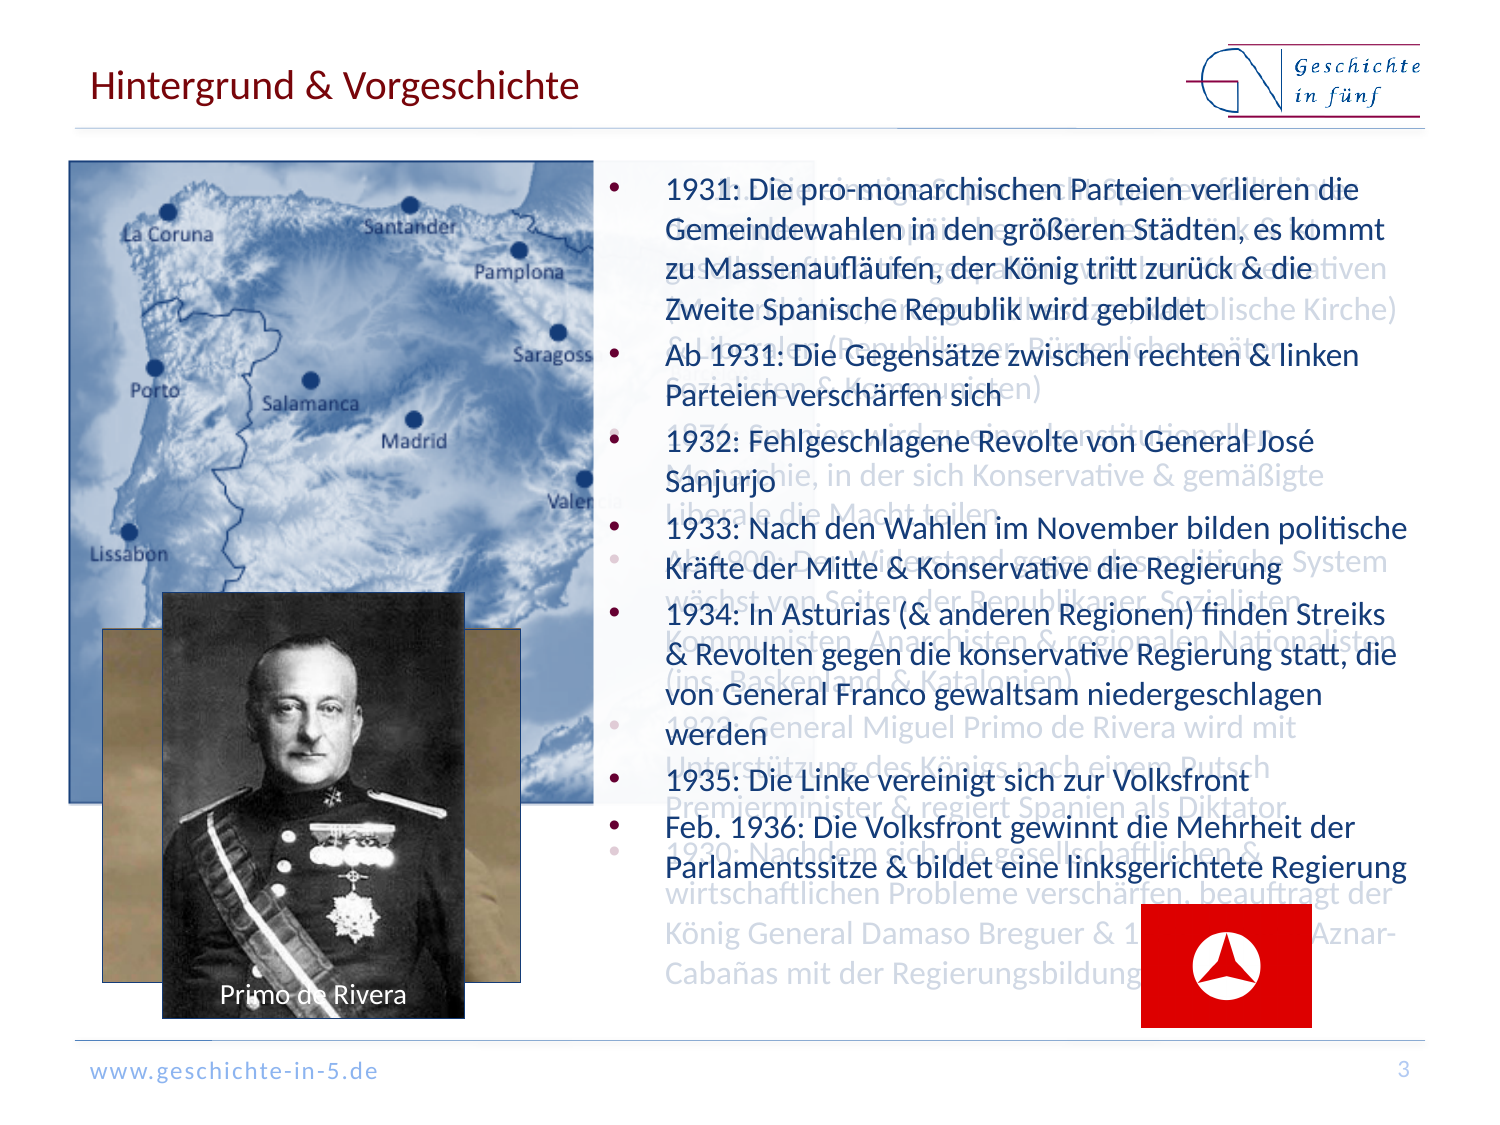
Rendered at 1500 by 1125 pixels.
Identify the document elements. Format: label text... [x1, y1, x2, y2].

slide_number 3 [1074, 1042, 1425, 1093]
text_box 1931: Die pro-monarchischen Parteien verlieren die Gemeindewahlen in den größeren Städten, es kommt zu Massenaufläufen, der König tritt zurück & die Zweite Spanische Republik wird gebildet Ab 1931: Die Gegensätze zwischen rechten & linken Parteien verschärfen sich 1932: Fehlgeschlagene Revolte von General José Sanjurjo 1933: Nach den Wahlen im November bilden politische Kräfte der Mitte & Konservative die Regierung 1934: In Asturias (& anderen Regionen) finden Streiks & Revolten gegen die konservative Regierung statt, die von General Franco gewaltsam niedergeschlagen werden 1935: Die Linke vereinigt sich zur Volksfront Feb. 1936: Die Volksfront gewinnt die Mehrheit der Parlamentssitze & bildet eine linksgerichtete Regierung [593, 159, 1425, 1031]
picture [51, 159, 817, 807]
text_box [162, 592, 465, 1019]
picture [1182, 38, 1425, 122]
picture [1141, 904, 1313, 1028]
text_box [101, 628, 157, 983]
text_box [469, 628, 522, 983]
title Hintergrund & Vorgeschichte [75, 45, 1183, 122]
